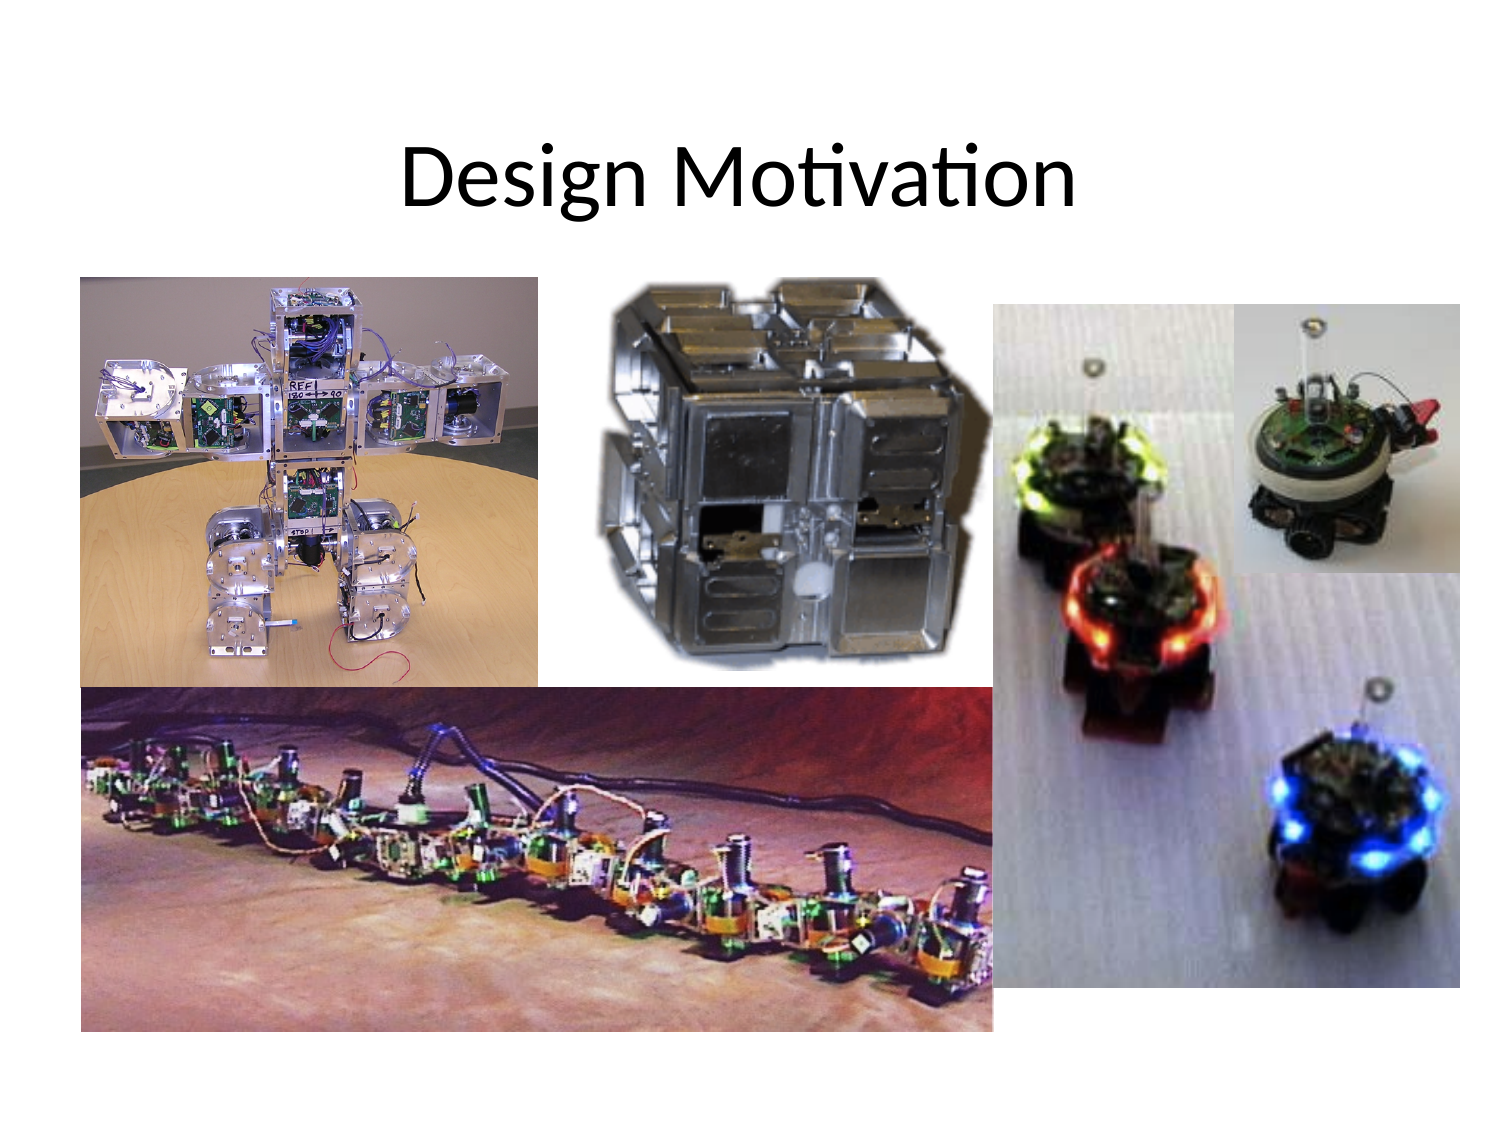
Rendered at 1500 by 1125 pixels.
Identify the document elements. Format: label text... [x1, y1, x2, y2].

title Design Motivation [75, 45, 1425, 233]
picture [79, 276, 1461, 1032]
